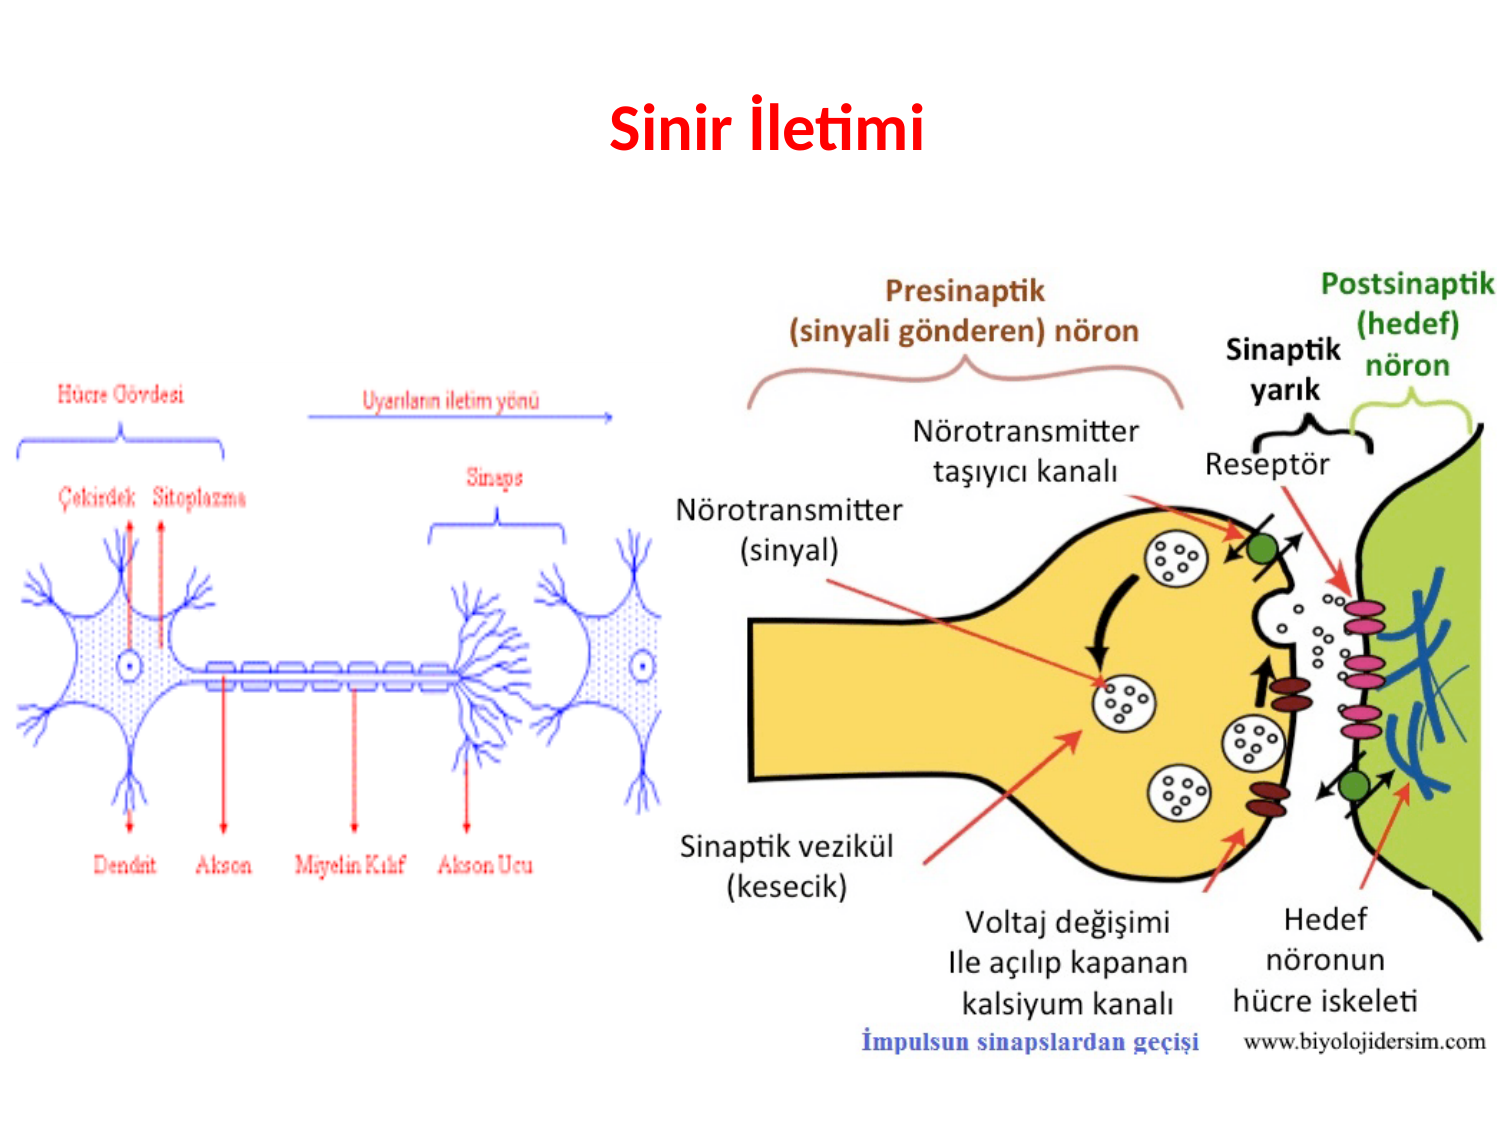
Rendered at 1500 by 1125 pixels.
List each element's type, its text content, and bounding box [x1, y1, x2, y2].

text_box Sinir İletimi [159, 76, 1376, 171]
picture [3, 266, 1497, 1059]
